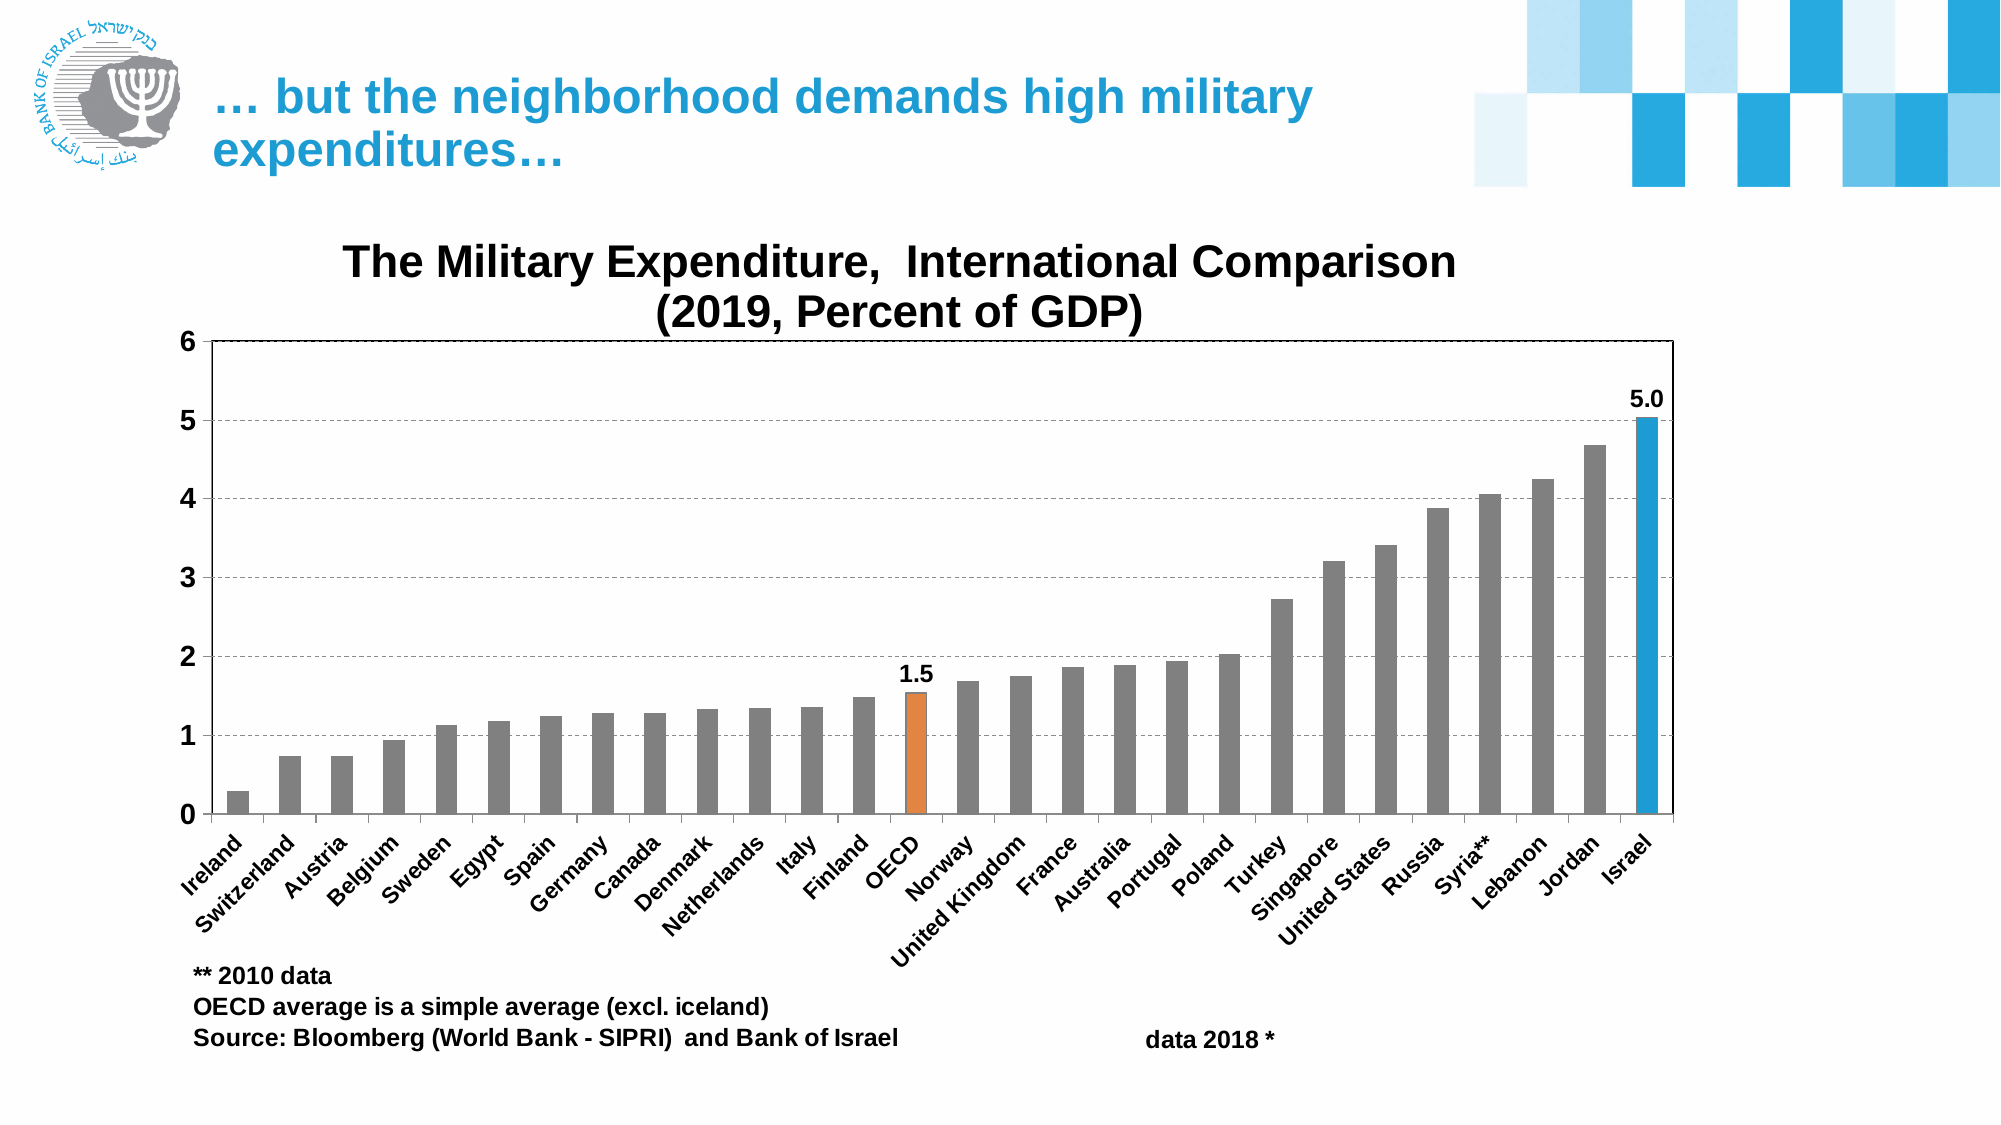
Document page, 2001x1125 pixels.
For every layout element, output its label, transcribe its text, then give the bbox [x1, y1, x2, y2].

chart [123, 220, 1697, 1083]
title … but the neighborhood demands high military expenditures… [197, 64, 1405, 186]
picture [0, 0, 2001, 1125]
